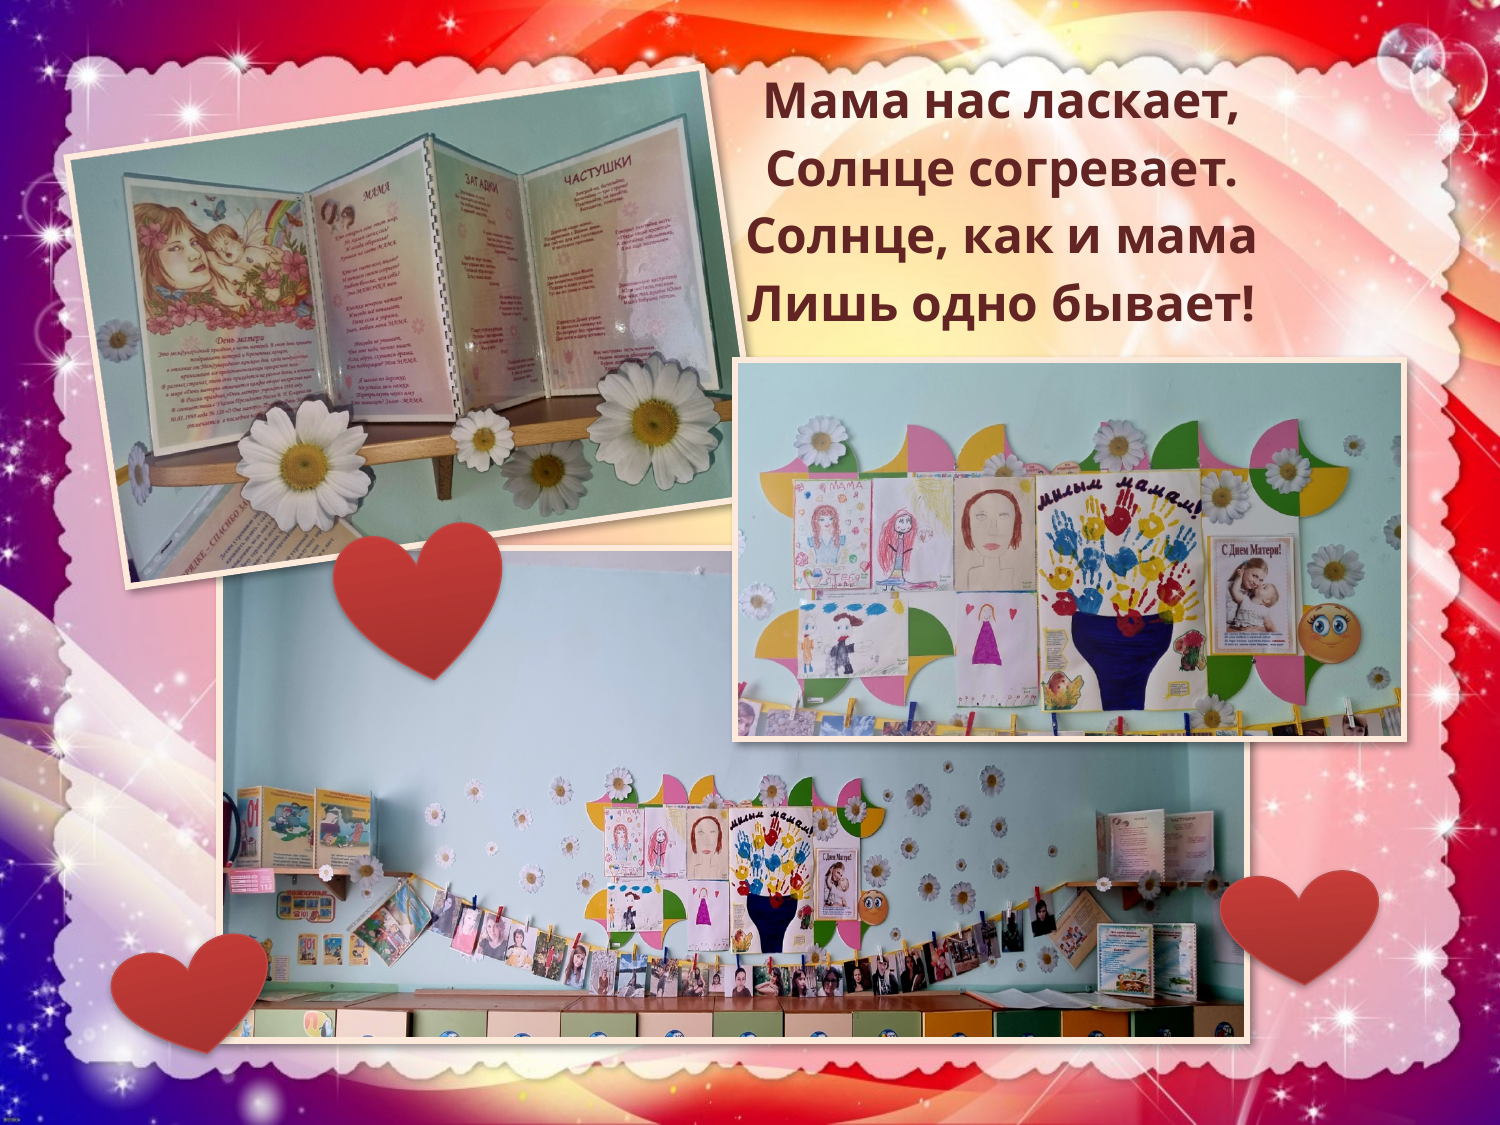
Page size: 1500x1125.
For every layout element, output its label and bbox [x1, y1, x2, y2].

picture [0, 0, 1500, 1125]
list [222, 550, 1244, 1038]
list [737, 362, 1401, 737]
